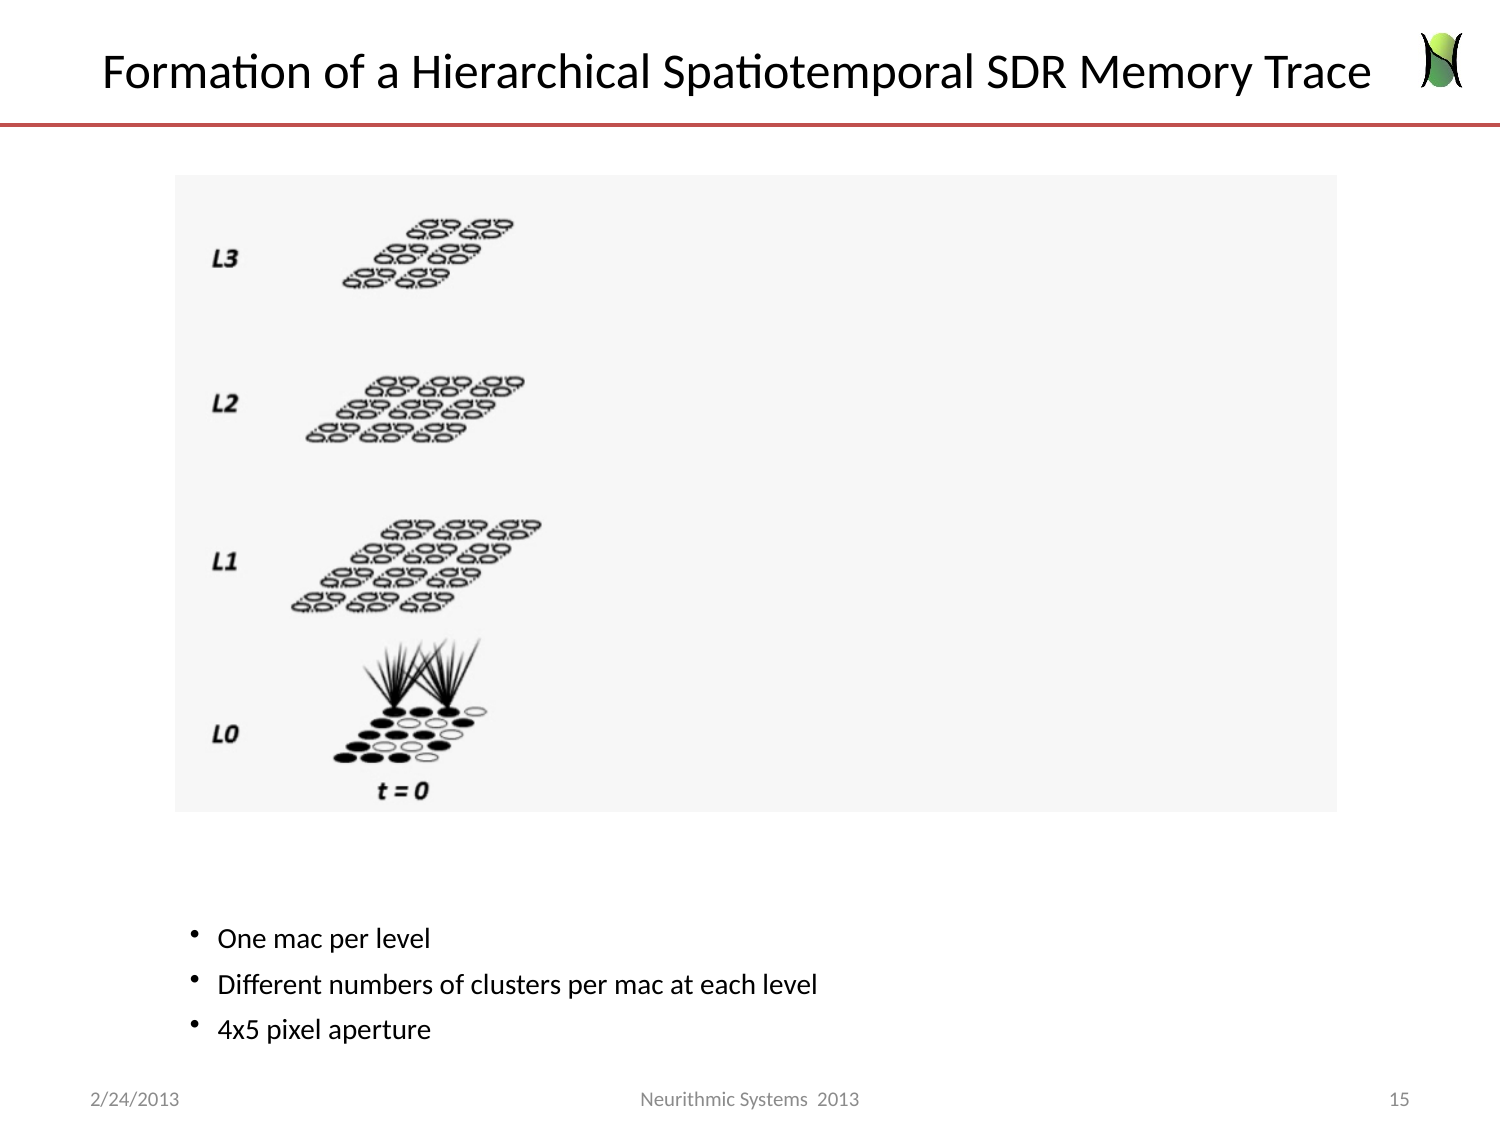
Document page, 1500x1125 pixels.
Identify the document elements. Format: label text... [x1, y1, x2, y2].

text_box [174, 174, 1338, 813]
title Formation of a Hierarchical Spatiotemporal SDR Memory Trace [75, 24, 1400, 113]
slide_number 15 [1074, 1072, 1425, 1123]
footer Neurithmic Systems 2013 [512, 1072, 988, 1123]
picture [1418, 32, 1463, 88]
text_box One mac per level Different numbers of clusters per mac at each level 4x5 pixel aperture [174, 912, 1198, 1053]
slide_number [75, 1072, 425, 1123]
